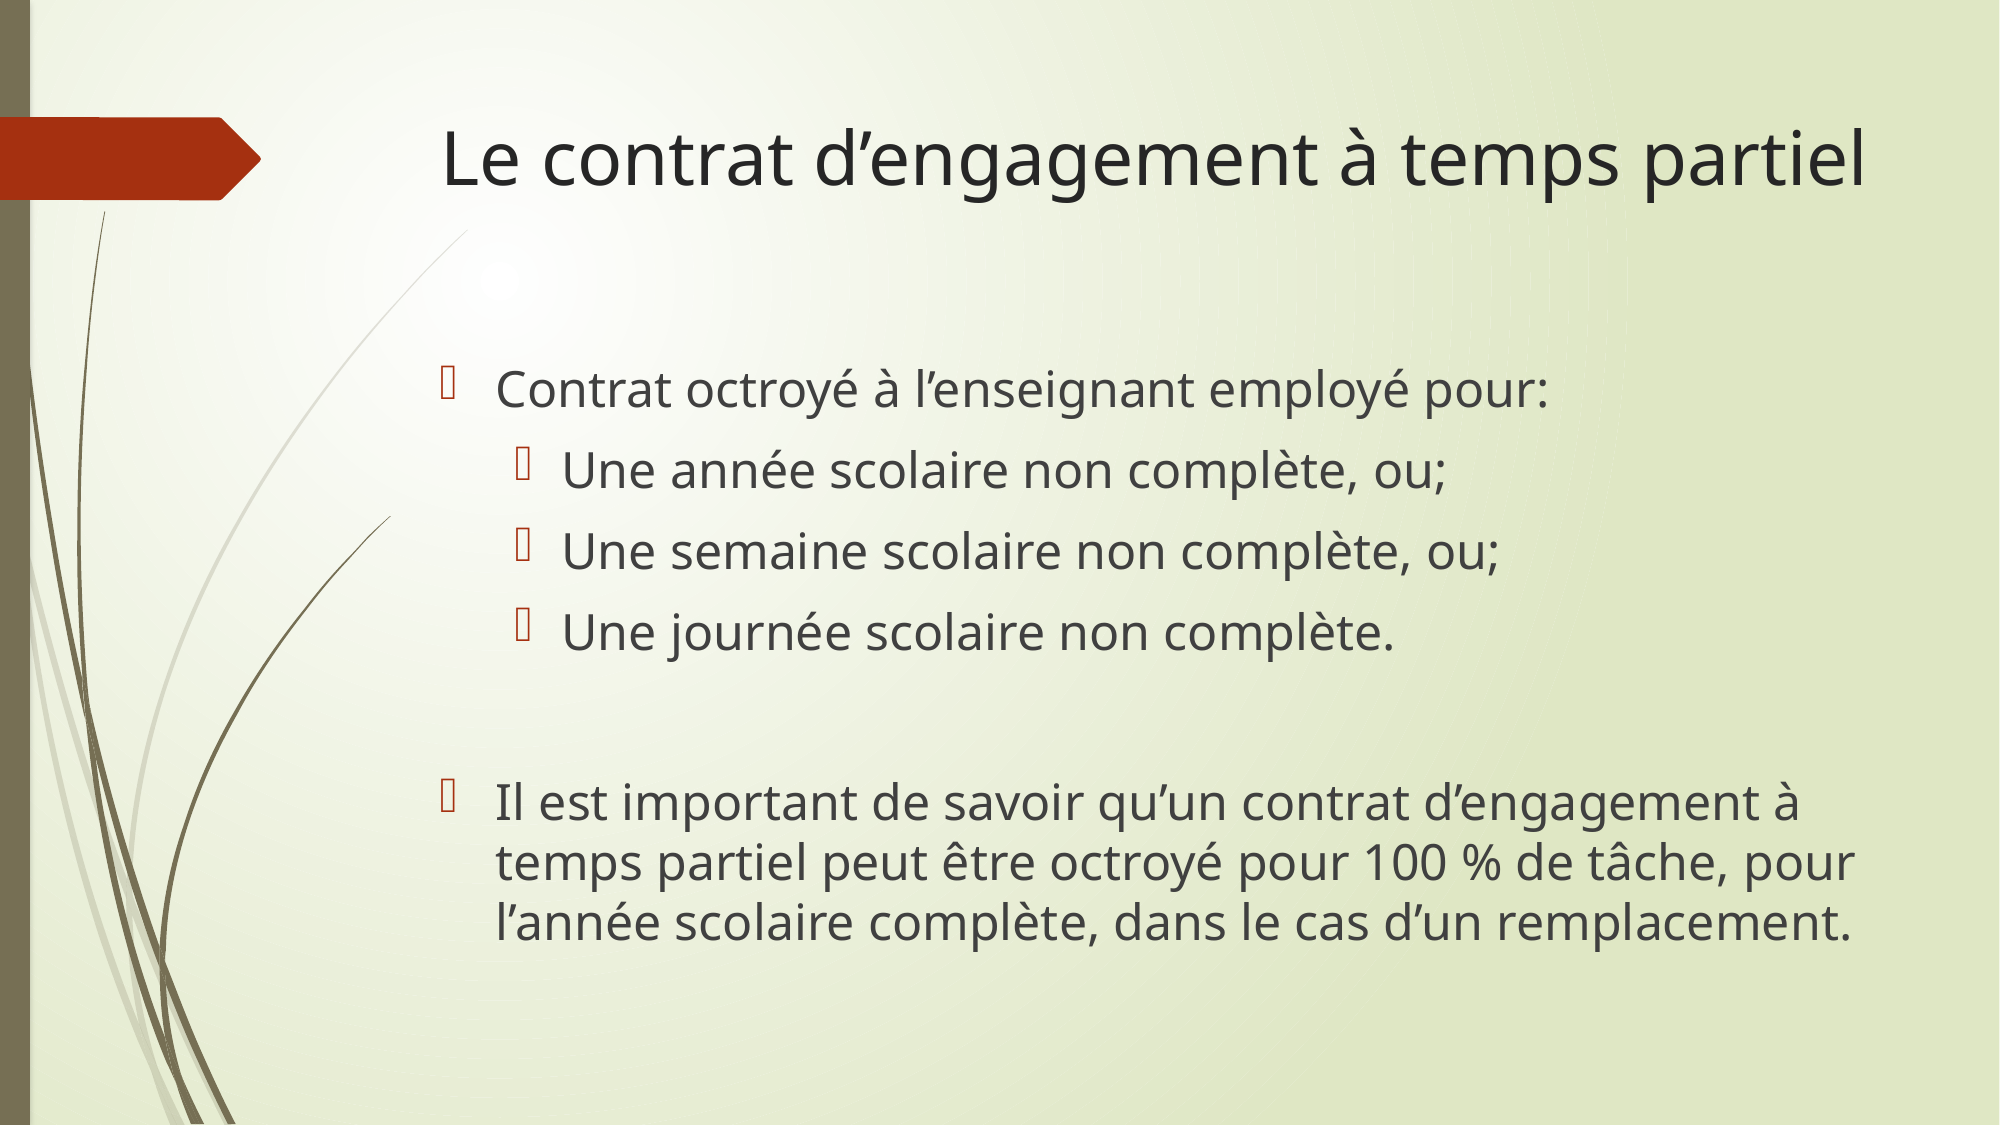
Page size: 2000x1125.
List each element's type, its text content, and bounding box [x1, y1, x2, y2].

title Le contrat d’engagement à temps partiel [425, 102, 1887, 313]
list Contrat octroyé à l’enseignant employé pour: Une année scolaire non complète, ou; Une semaine scolaire non complète, ou; Une journée scolaire non complète. Il est important de savoir qu’un contrat d’engagement à temps partiel peut être octroyé pour 100 % de tâche, pour l’année scolaire complète, dans le cas d’un remplacement. [424, 350, 1887, 970]
